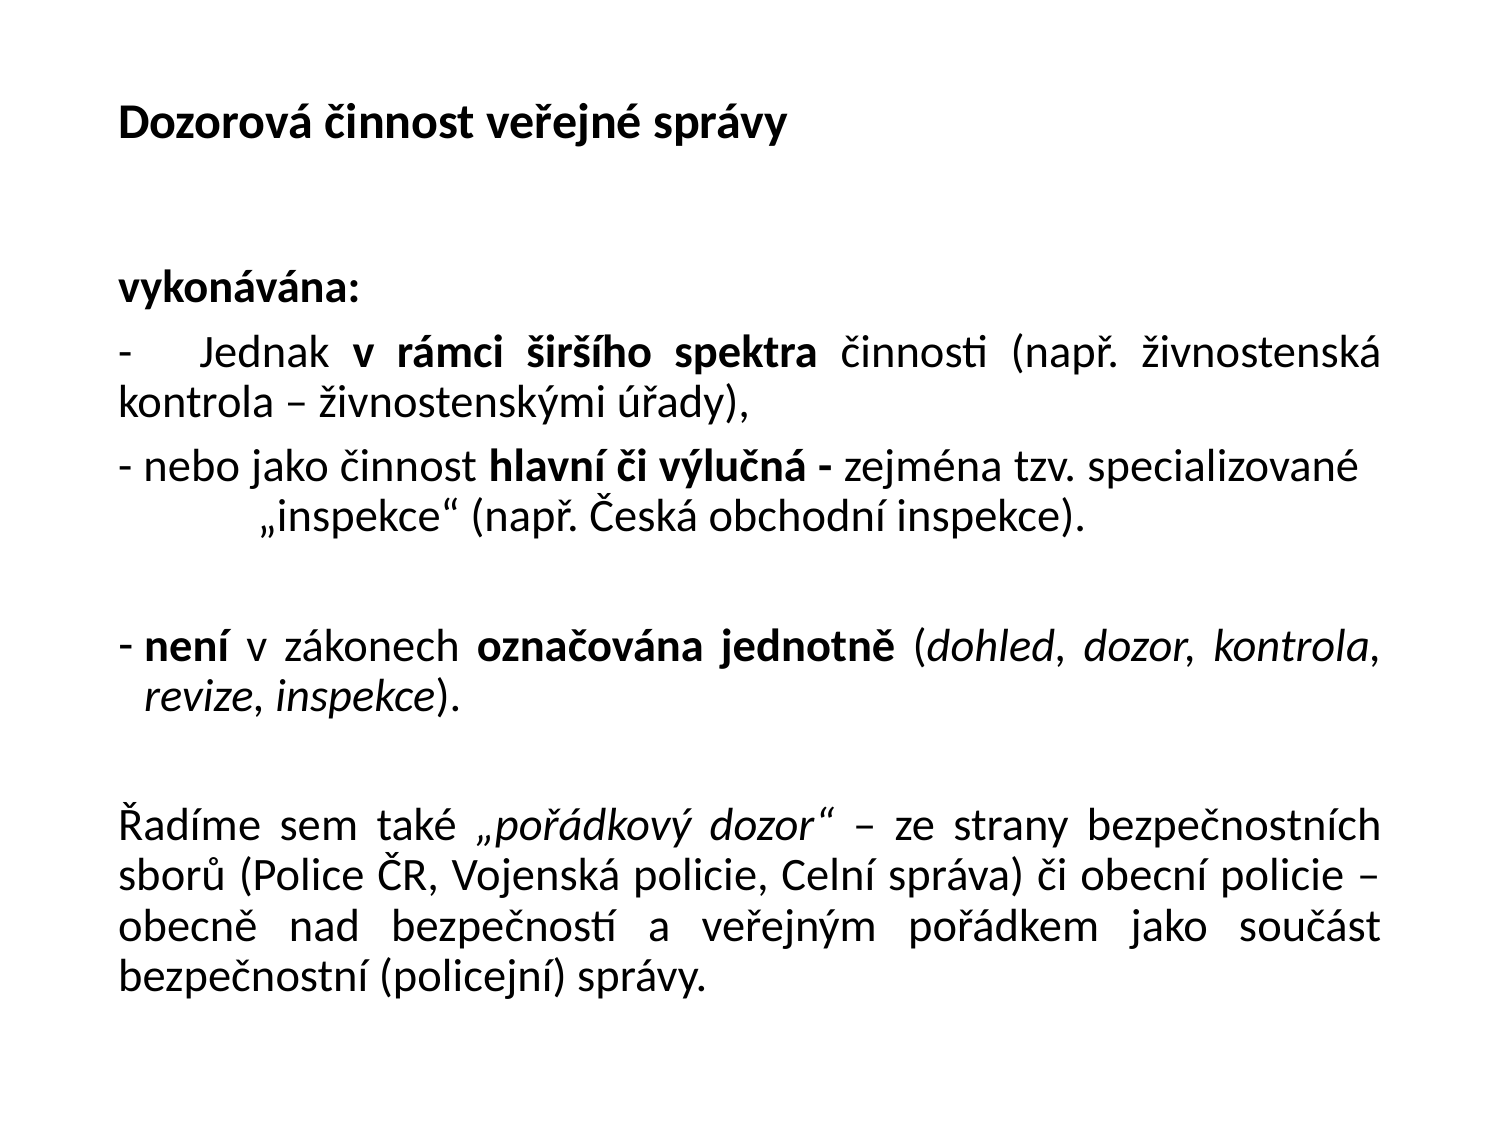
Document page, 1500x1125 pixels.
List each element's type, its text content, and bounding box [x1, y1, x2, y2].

list vykonávána: - Jednak v rámci širšího spektra činnosti (např. živnostenská kontrola – živnostenskými úřady), - nebo jako činnost hlavní či výlučná - zejména tzv. specializované „inspekce“ (např. Česká obchodní inspekce). není v zákonech označována jednotně (dohled, dozor, kontrola, revize, inspekce). Řadíme sem také „pořádkový dozor“ – ze strany bezpečnostních sborů (Police ČR, Vojenská policie, Celní správa) či obecní policie – obecně nad bezpečností a veřejným pořádkem jako součást bezpečnostní (policejní) správy. [103, 184, 1397, 1014]
title Dozorová činnost veřejné správy [103, 59, 1397, 184]
